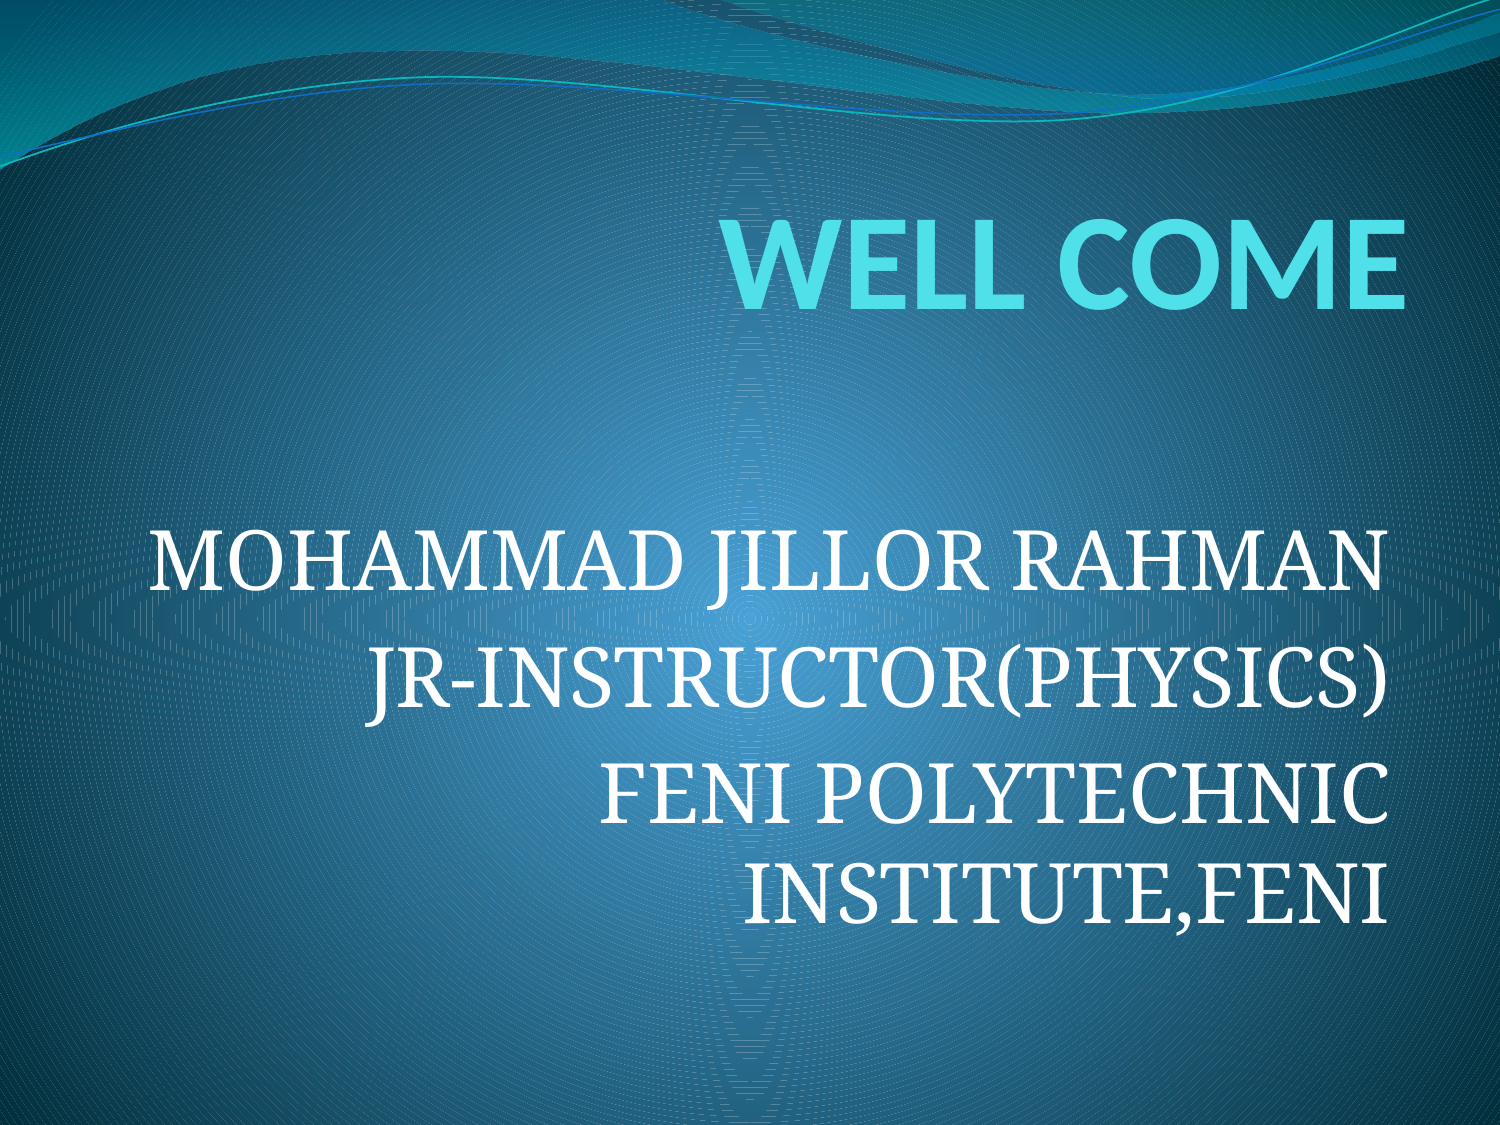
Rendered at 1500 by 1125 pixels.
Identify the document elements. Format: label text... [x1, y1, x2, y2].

subtitle MOHAMMAD JILLOR RAHMAN JR-INSTRUCTOR(PHYSICS) FENI POLYTECHNIC INSTITUTE,FENI [112, 500, 1401, 1100]
title WELL COME [125, 37, 1413, 338]
